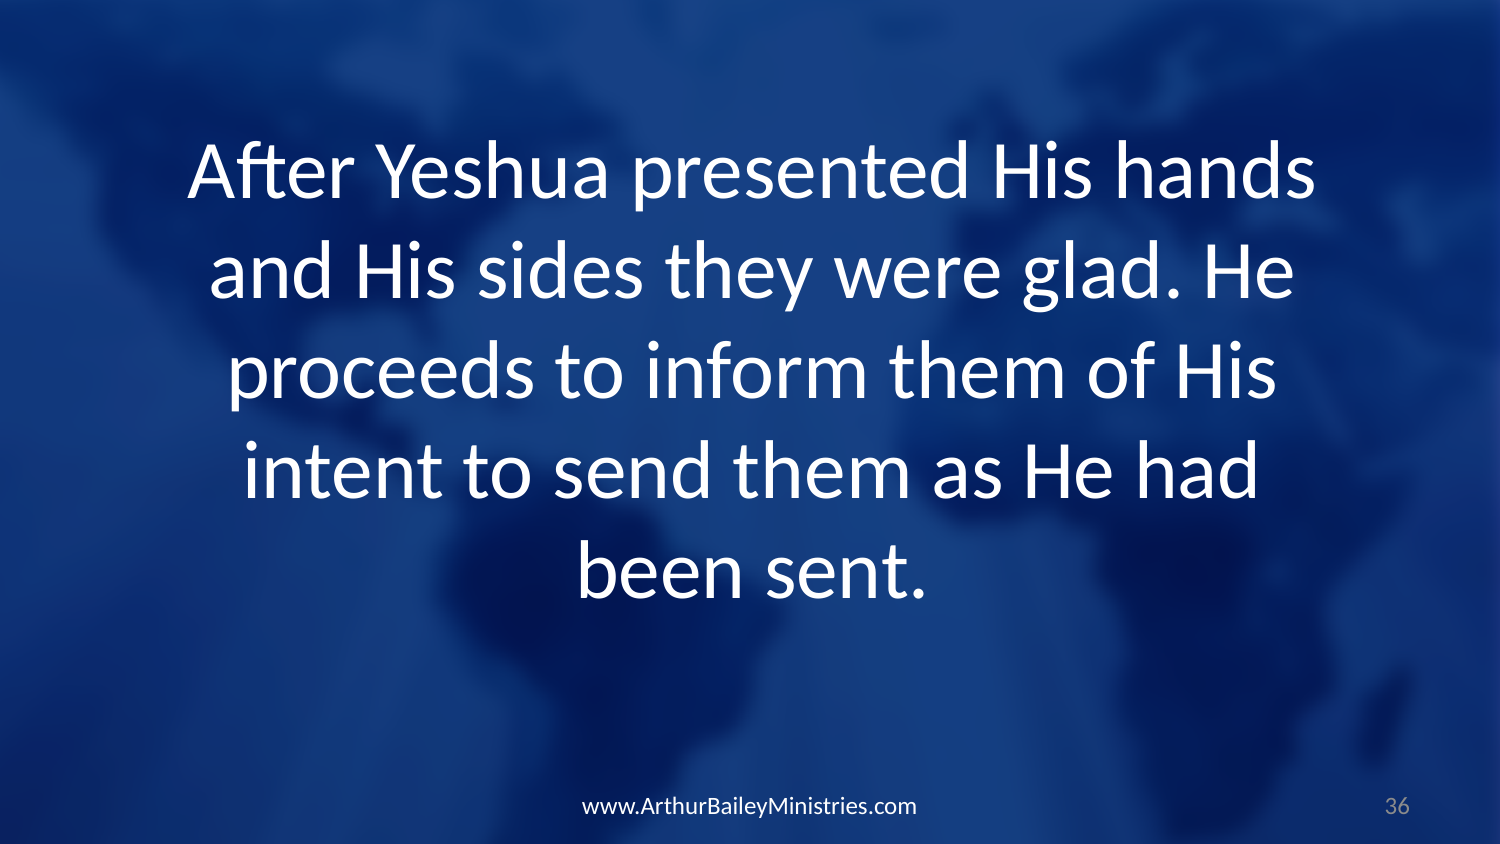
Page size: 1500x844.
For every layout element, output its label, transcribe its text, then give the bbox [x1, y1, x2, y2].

footer www.ArthurBaileyMinistries.com [512, 782, 988, 827]
list After Yeshua presented His hands and His sides they were glad. He proceeds to inform them of His intent to send them as He had been sent. [151, 107, 1355, 741]
slide_number 36 [1074, 782, 1425, 827]
picture [0, 0, 1500, 844]
